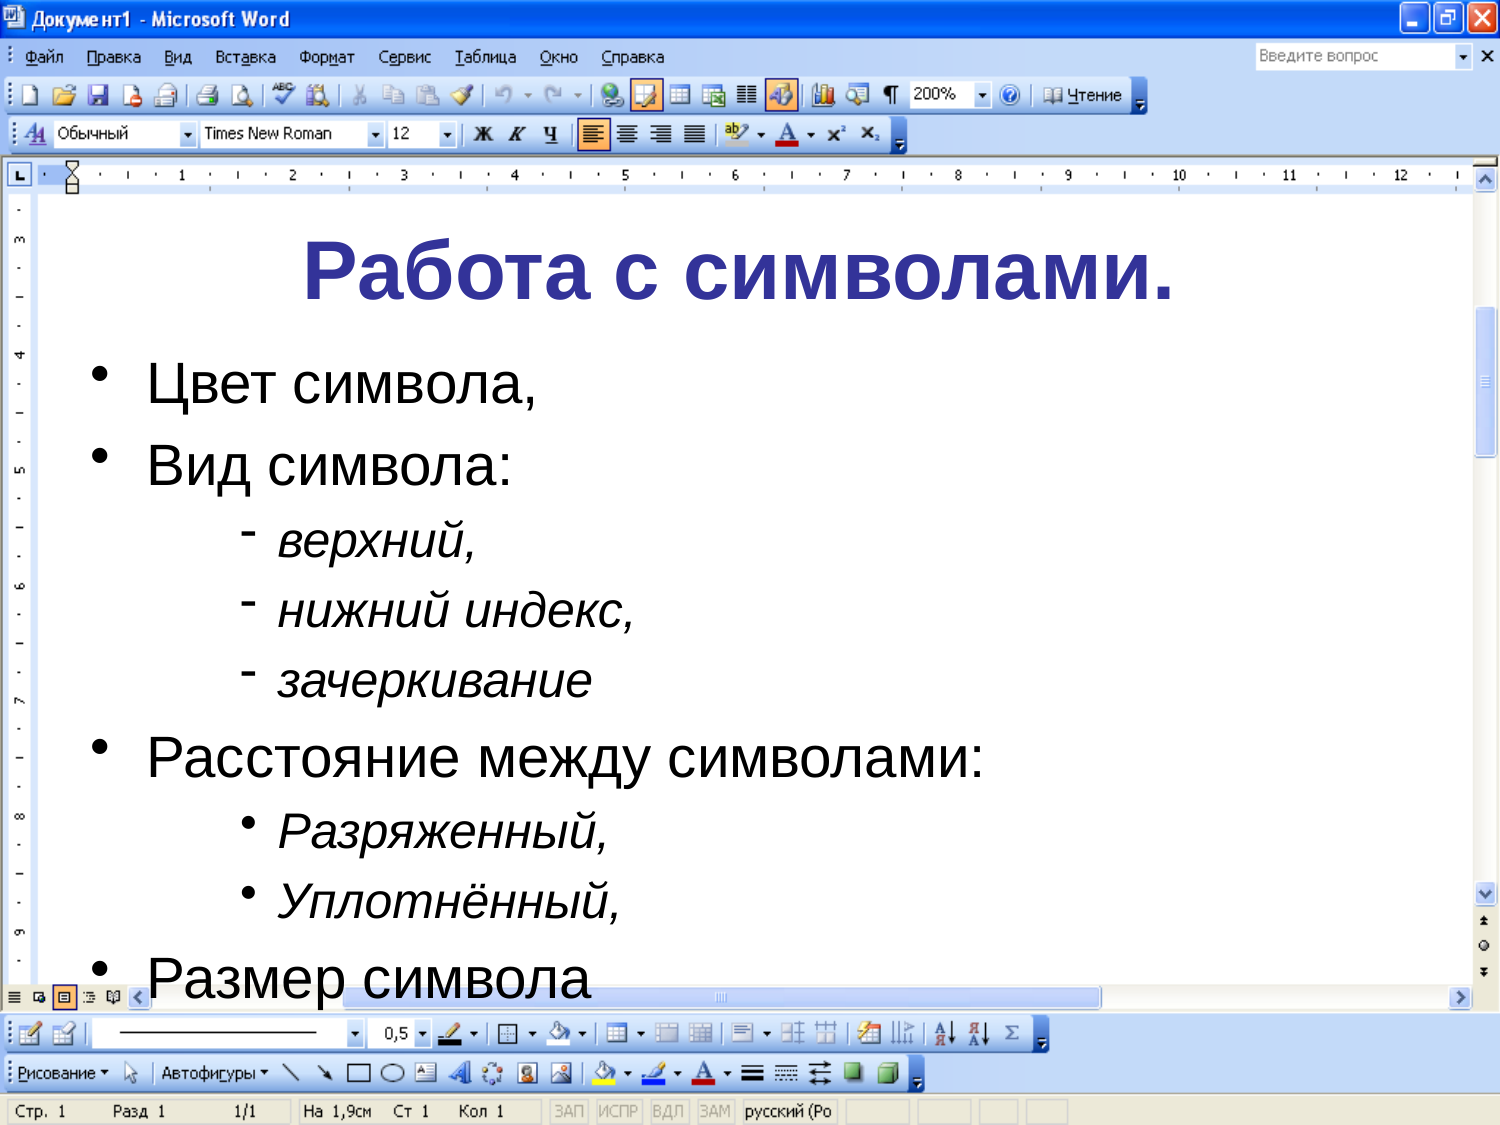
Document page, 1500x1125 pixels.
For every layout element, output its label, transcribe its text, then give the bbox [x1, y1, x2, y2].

title Работа с символами. [64, 207, 1416, 325]
list Цвет символа, Вид символа: верхний, нижний индекс, зачеркивание Расстояние между символами: Разряженный, Уплотнённый, Размер символа [74, 337, 1426, 1071]
picture [0, 0, 1500, 1125]
